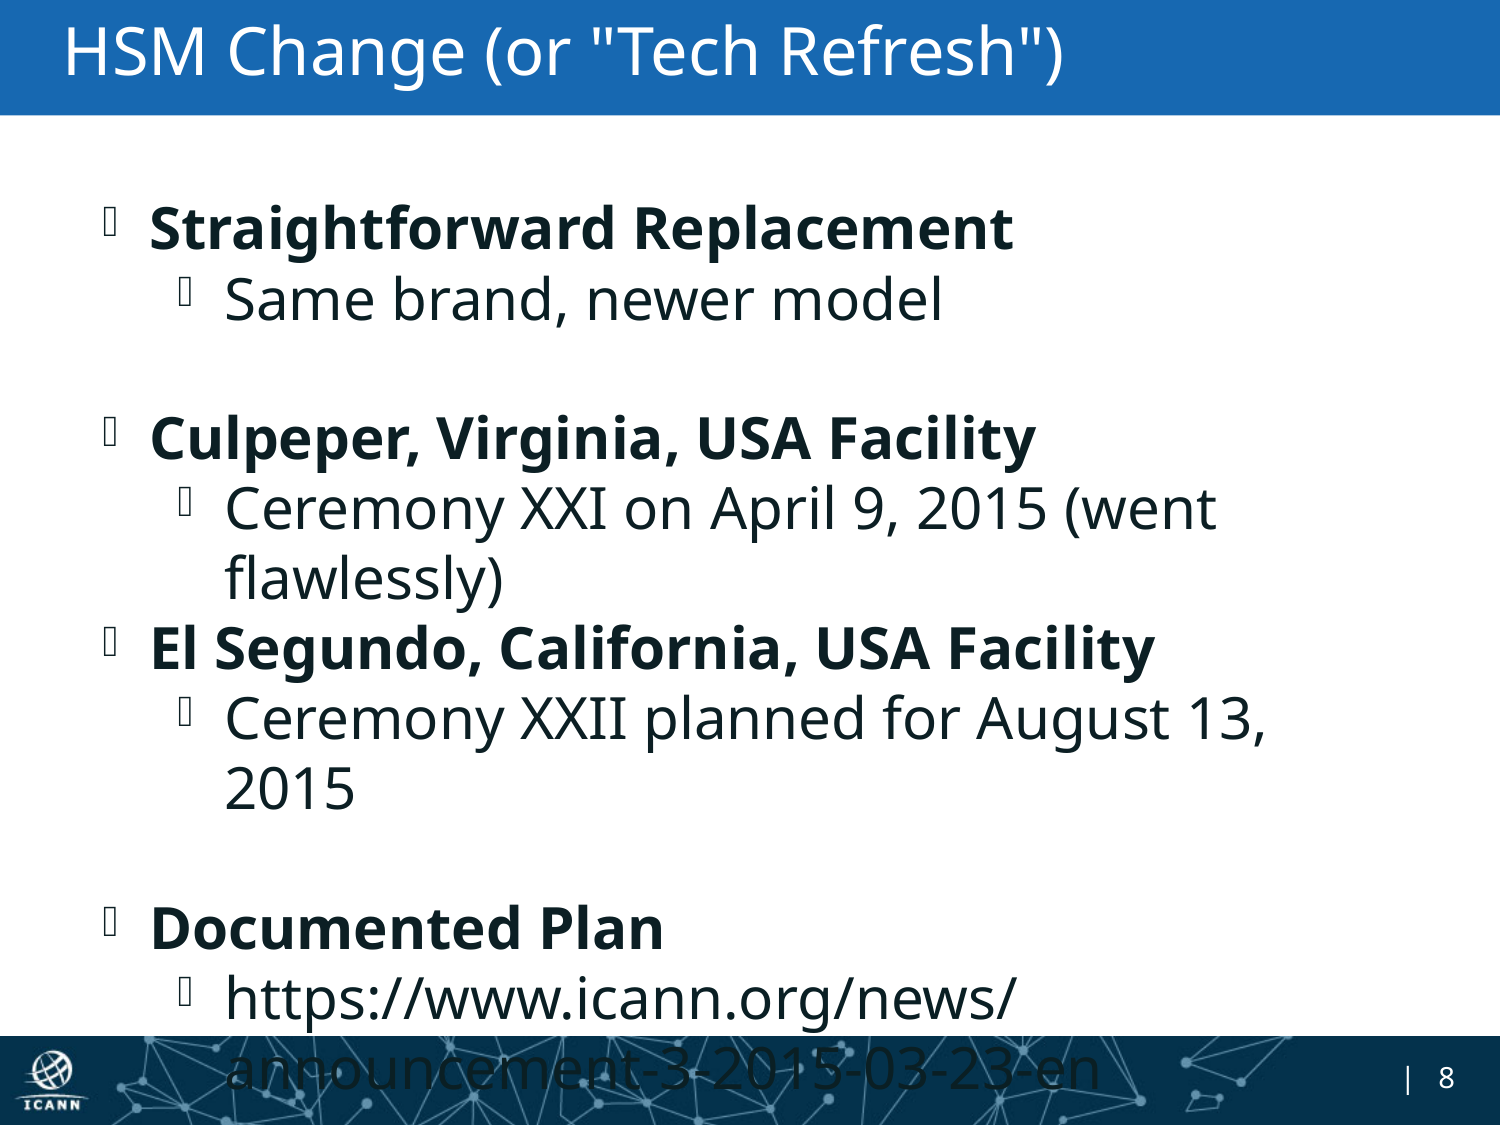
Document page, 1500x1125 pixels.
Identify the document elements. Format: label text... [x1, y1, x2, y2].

picture [0, 1036, 87, 1125]
picture [1417, 1036, 1500, 1125]
text_box Straightforward Replacement Same brand, newer model Culpeper, Virginia, USA Facility Ceremony XXI on April 9, 2015 (went flawlessly) El Segundo, California, USA Facility Ceremony XXII planned for August 13, 2015 Documented Plan https://www.icann.org/news/announcement-3-2015-03-23-en [87, 184, 1417, 1125]
title HSM Change (or "Tech Refresh") [0, 0, 1500, 116]
